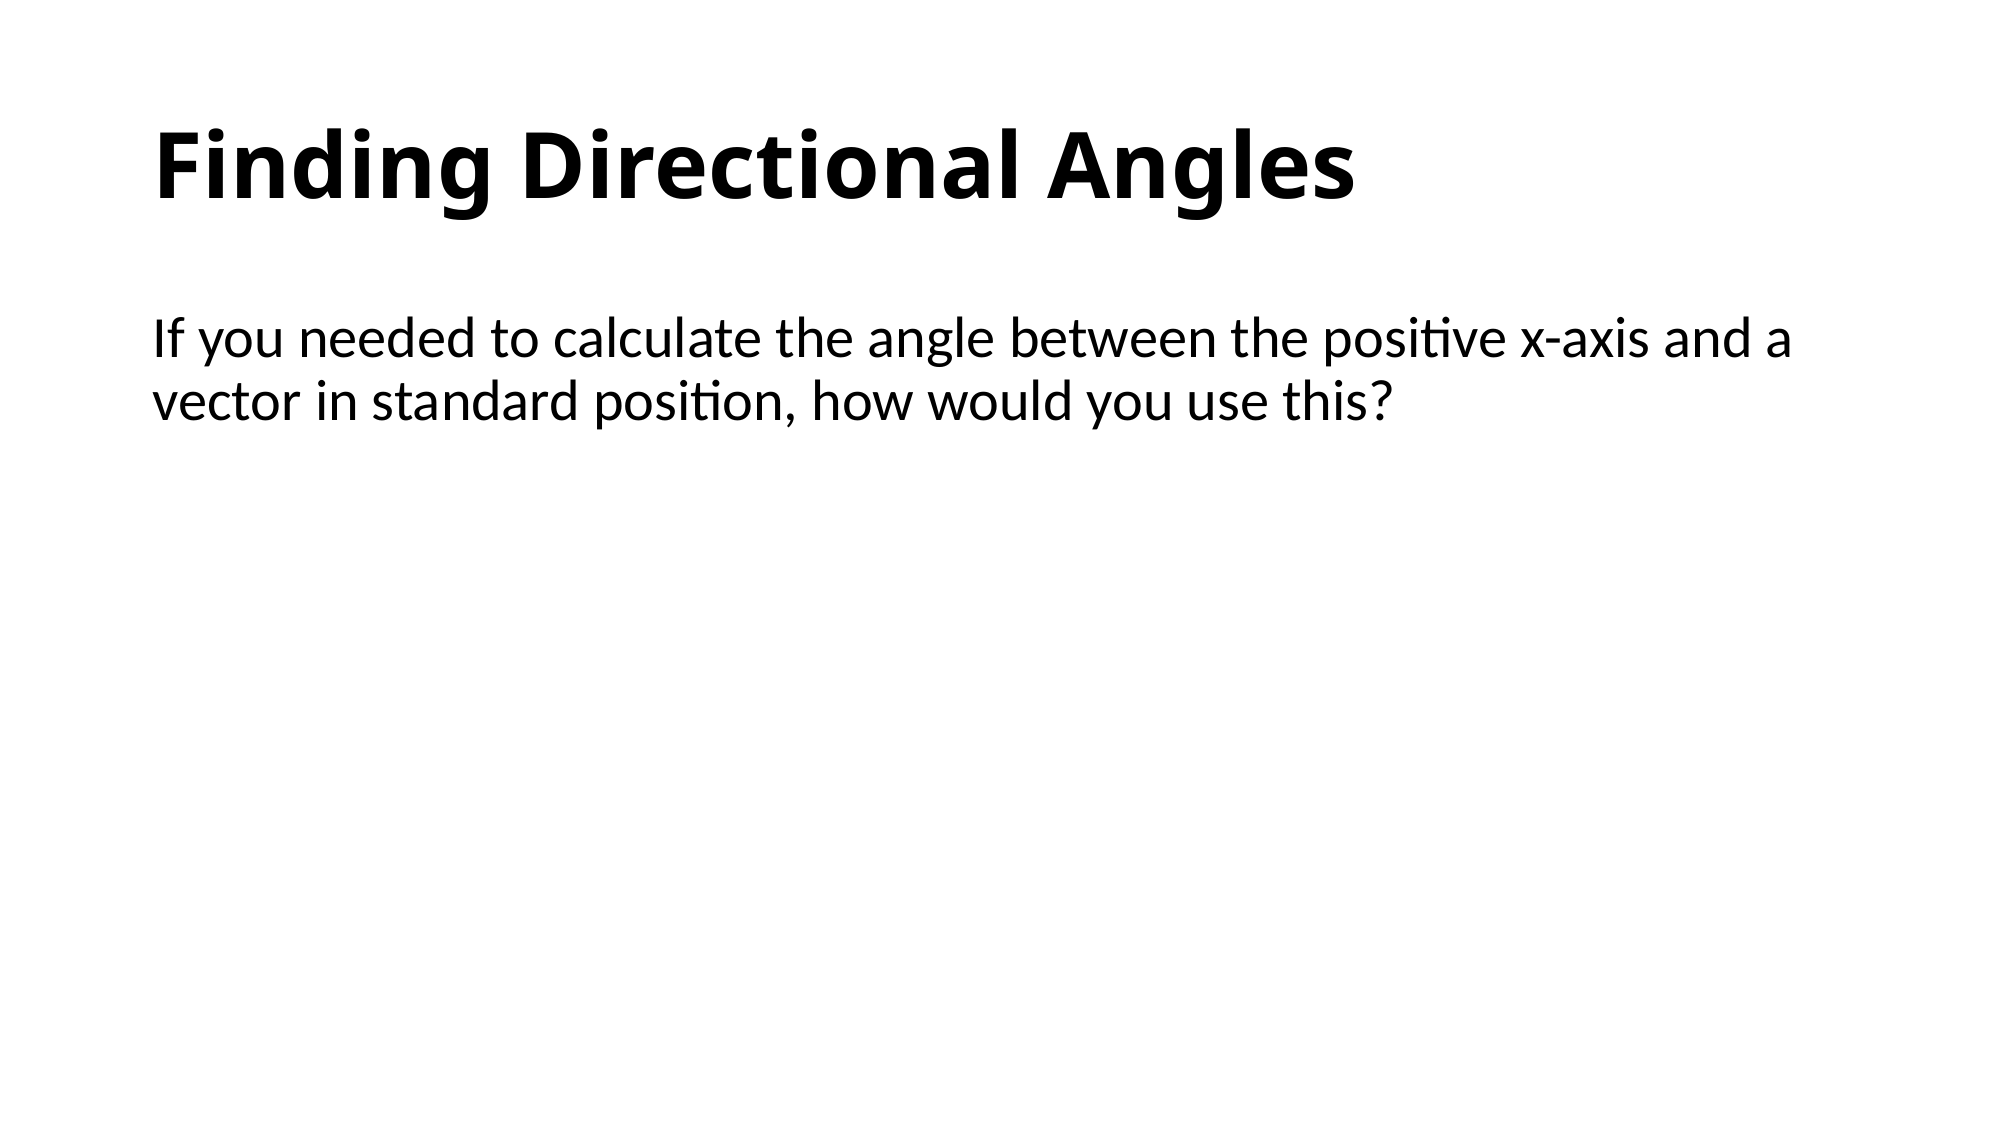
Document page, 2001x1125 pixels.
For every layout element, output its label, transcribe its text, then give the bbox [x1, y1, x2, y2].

title Finding Directional Angles [137, 59, 1863, 278]
list If you needed to calculate the angle between the positive x-axis and a vector in standard position, how would you use this? [137, 299, 1863, 1014]
